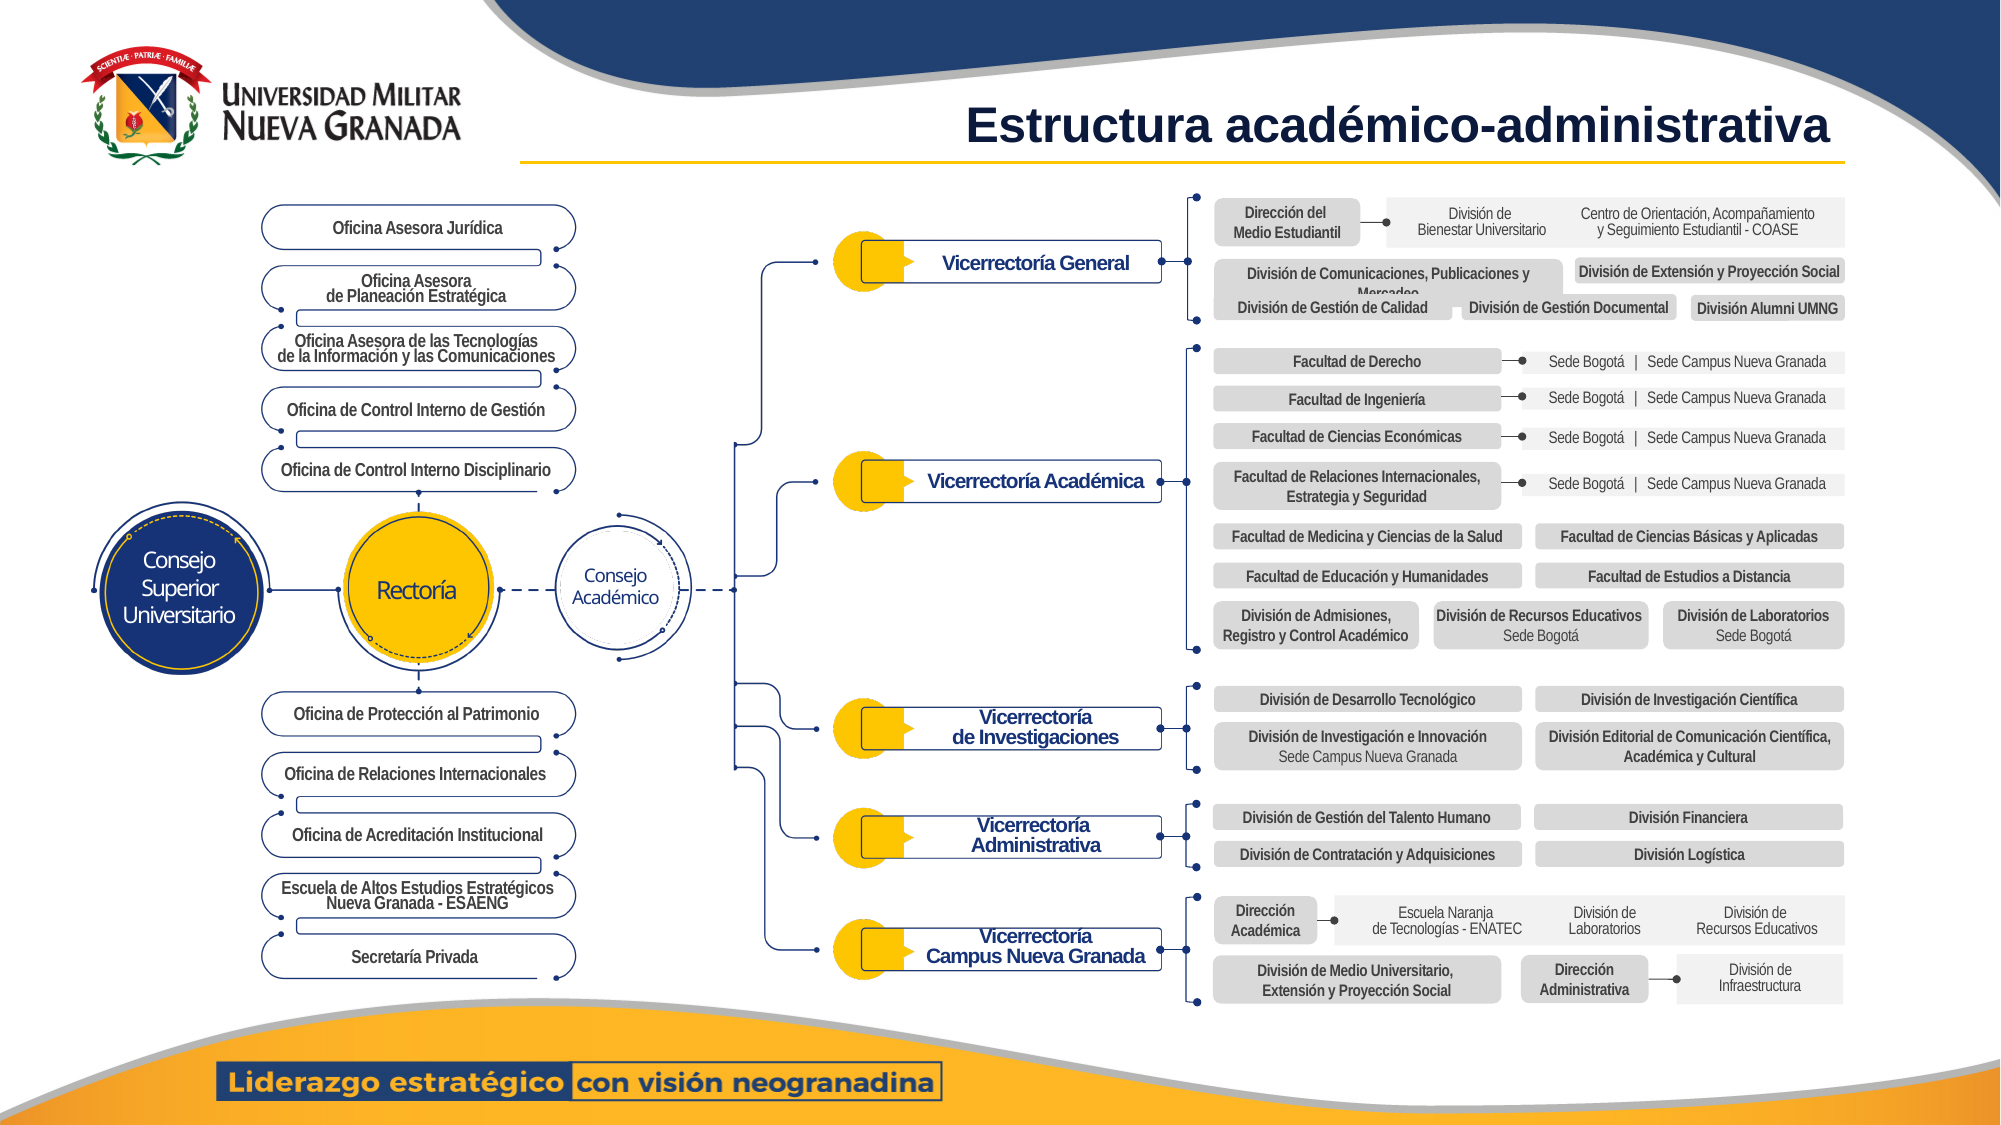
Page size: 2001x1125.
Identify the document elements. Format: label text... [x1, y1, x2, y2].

text_box Sede Bogotá | Sede Campus Nueva Granada [1530, 427, 1845, 450]
text_box [1676, 954, 1844, 1005]
text_box Sede Bogotá | Sede Campus Nueva Granada [1530, 473, 1845, 496]
title Estructura académico-administrativa [520, 86, 1845, 161]
text_box División de Infraestructura [1698, 960, 1823, 998]
text_box Facultad de Estudios a Distancia [1535, 562, 1845, 589]
text_box Dirección Administrativa [1520, 954, 1649, 1004]
picture [0, 0, 2001, 1125]
text_box División de Laboratorios [1548, 902, 1662, 941]
text_box Facultad de Derecho [1213, 348, 1502, 375]
text_box [1185, 681, 1201, 774]
text_box División de Investigación e Innovación Sede Campus Nueva Granada [1214, 722, 1523, 771]
text_box [1185, 343, 1201, 654]
text_box División Logística [1535, 840, 1845, 867]
text_box [1522, 387, 1530, 410]
text_box Facultad de Ingeniería [1213, 385, 1502, 412]
text_box División de Recursos Educativos [1687, 902, 1827, 941]
text_box Facultad de Relaciones Internacionales, Estrategia y Seguridad [1213, 461, 1502, 511]
text_box [1522, 427, 1530, 450]
text_box [1522, 351, 1530, 374]
text_box [1522, 473, 1845, 497]
text_box División de Contratación y Adquisiciones [1214, 840, 1523, 867]
text_box División de Extensión y Proyección Social [1574, 257, 1845, 284]
text_box Dirección del Medio Estudiantil [1214, 198, 1361, 247]
text_box Centro de Orientación, Acompañamiento y Seguimiento Estudiantil - COASE [1563, 203, 1834, 242]
text_box [1334, 895, 1845, 946]
text_box Sede Bogotá | Sede Campus Nueva Granada [1530, 387, 1845, 410]
text_box División de Recursos Educativos Sede Bogotá [1433, 601, 1649, 650]
text_box División Editorial de Comunicación Científica, Académica y Cultural [1535, 722, 1845, 771]
text_box [1187, 193, 1201, 325]
text_box [1185, 799, 1201, 872]
text_box División de Comunicaciones, Publicaciones y Mercadeo [1214, 258, 1564, 308]
text_box División de Medio Universitario, Extensión y Proyección Social [1212, 955, 1502, 1004]
text_box División de Gestión de Calidad [1213, 294, 1453, 321]
text_box División de Gestión Documental [1461, 294, 1677, 321]
text_box Facultad de Medicina y Ciencias de la Salud [1213, 523, 1523, 550]
text_box [1386, 197, 1845, 248]
text_box [1185, 892, 1202, 1007]
text_box Dirección Académica [1214, 896, 1318, 945]
text_box División de Investigación Científica [1535, 685, 1845, 712]
text_box Facultad de Ciencias Económicas [1213, 423, 1502, 450]
text_box División Alumni UMNG [1690, 294, 1845, 321]
text_box Facultad de Educación y Humanidades [1213, 562, 1523, 589]
text_box División de Admisiones, Registro y Control Académico [1213, 601, 1420, 650]
text_box Escuela Naranja de Tecnologías - ENATEC [1370, 902, 1525, 941]
text_box Facultad de Ciencias Básicas y Aplicadas [1535, 523, 1845, 550]
text_box División Financiera [1534, 803, 1844, 830]
text_box División de Bienestar Universitario [1403, 203, 1558, 242]
text_box Sede Bogotá | Sede Campus Nueva Granada [1530, 351, 1845, 374]
text_box División de Gestión del Talento Humano [1212, 803, 1522, 830]
text_box División de Laboratorios Sede Bogotá [1663, 601, 1845, 650]
text_box División de Desarrollo Tecnológico [1214, 685, 1523, 712]
